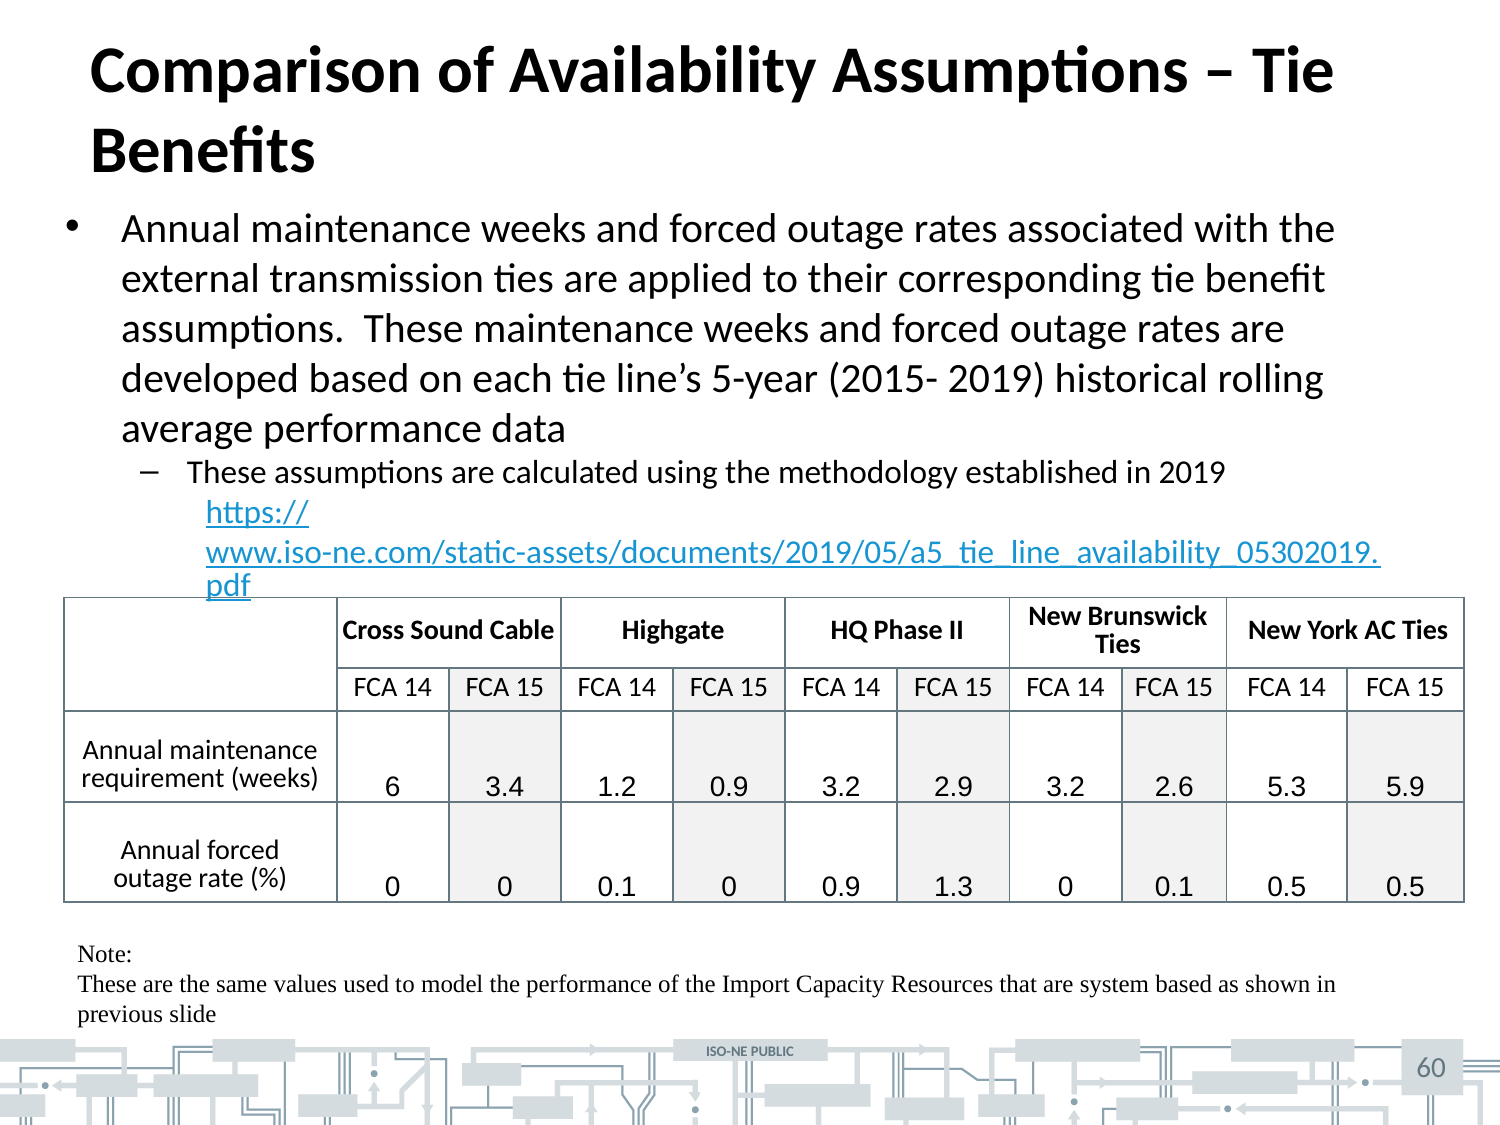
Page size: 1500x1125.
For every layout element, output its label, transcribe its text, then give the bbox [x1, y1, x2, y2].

table_cell 5.3 [1227, 712, 1346, 801]
table_cell FCA 14 [338, 669, 448, 710]
table_cell 0.1 [562, 803, 672, 901]
table_cell FCA 15 [1123, 669, 1226, 710]
table_cell 0.5 [1348, 803, 1463, 901]
table_cell 0.1 [1123, 803, 1226, 901]
table_cell FCA 15 [898, 669, 1009, 710]
list Annual maintenance weeks and forced outage rates associated with the external transmission ties are applied to their corresponding tie benefit assumptions. These maintenance weeks and forced outage rates are developed based on each tie line’s 5-year (2015- 2019) historical rolling average performance data These assumptions are calculated using the methodology established in 2019 https://www.iso-ne.com/static-assets/documents/2019/05/a5_tie_line_availability_05302019.pdf [50, 192, 1400, 983]
table_header Highgate [562, 598, 784, 667]
table_cell Annual maintenance requirement (weeks) [65, 712, 336, 801]
table_cell 0 [674, 803, 784, 901]
table_cell FCA 15 [1348, 669, 1463, 710]
table_cell 3.2 [786, 712, 896, 801]
table_cell 1.2 [562, 712, 672, 801]
table_header Cross Sound Cable [338, 598, 560, 667]
table_header HQ Phase II [786, 598, 1009, 667]
text_box Note: These are the same values used to model the performance of the Import Capacity Resources that are system based as shown in previous slide [62, 929, 1388, 1095]
table_cell FCA 14 [786, 669, 896, 710]
table_cell 0.5 [1227, 803, 1346, 901]
table_cell Annual forced outage rate (%) [65, 803, 336, 901]
table_cell 5.9 [1348, 712, 1463, 801]
table_header New Brunswick Ties [1010, 598, 1226, 667]
table_cell 0 [450, 803, 560, 901]
picture [0, 1031, 1500, 1125]
table_cell 0 [338, 803, 448, 901]
table_cell 3.4 [450, 712, 560, 801]
table_cell 0 [1010, 803, 1121, 901]
table_cell 6 [338, 712, 448, 801]
table_cell FCA 14 [562, 669, 672, 710]
table_cell 0.9 [674, 712, 784, 801]
slide_number 60 [1400, 1044, 1463, 1088]
table_cell 2.6 [1123, 712, 1226, 801]
table_cell 1.3 [898, 803, 1009, 901]
table_cell FCA 14 [1227, 669, 1346, 710]
table_cell 2.9 [898, 712, 1009, 801]
table_cell 3.2 [1010, 712, 1121, 801]
table_cell FCA 15 [674, 669, 784, 710]
table_header [65, 598, 336, 710]
table_header New York AC Ties [1227, 598, 1463, 667]
title Comparison of Availability Assumptions – Tie Benefits [75, 12, 1425, 200]
table_cell FCA 15 [450, 669, 560, 710]
table_cell 0.9 [786, 803, 896, 901]
table_cell FCA 14 [1010, 669, 1121, 710]
